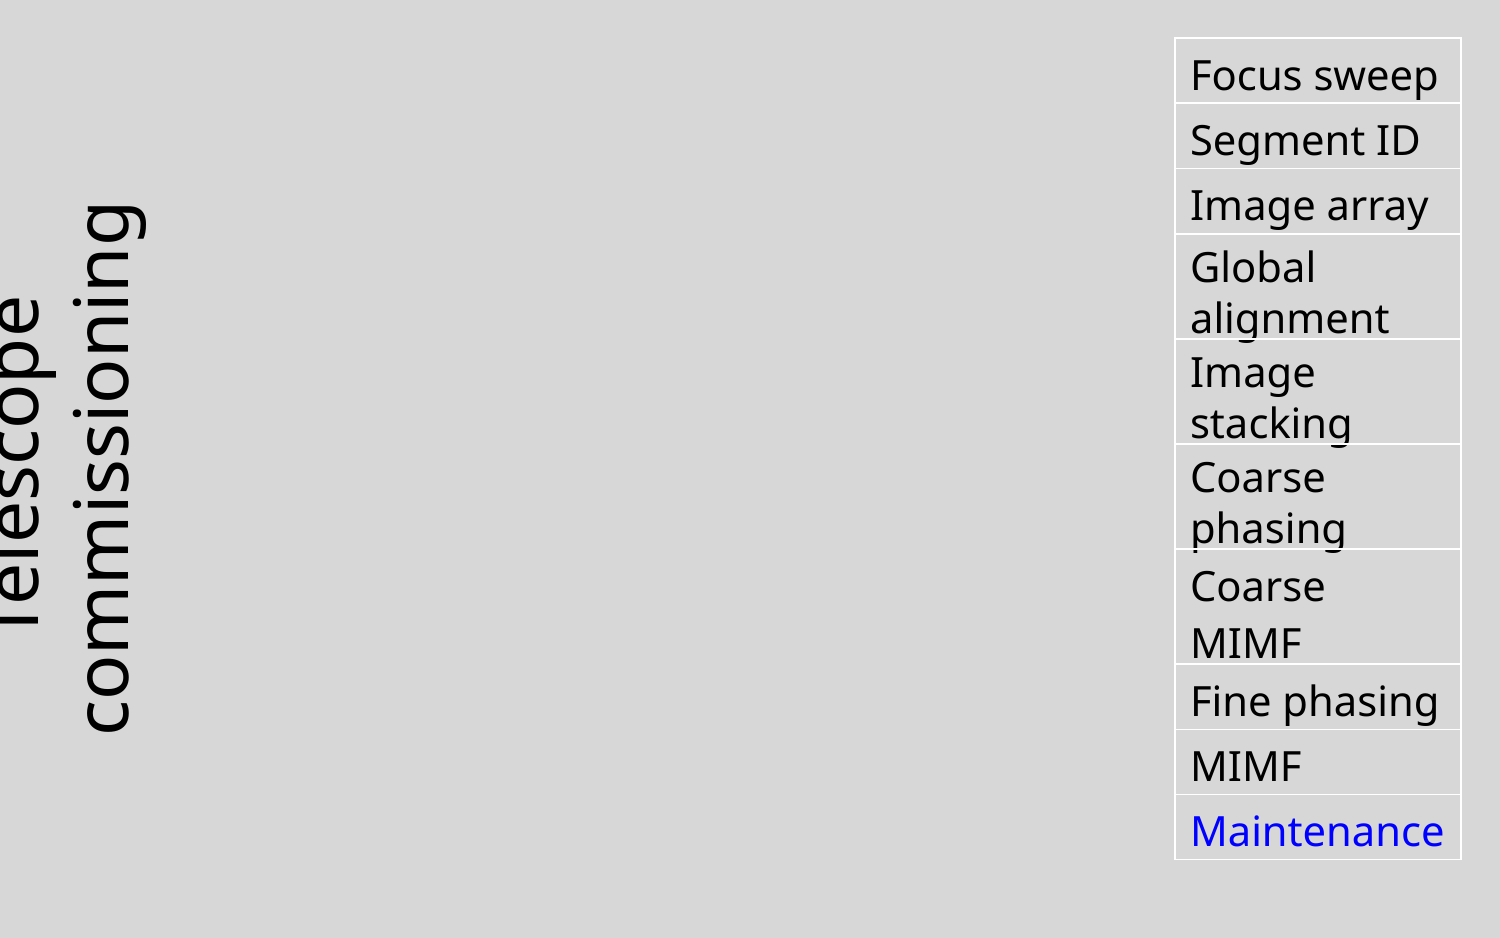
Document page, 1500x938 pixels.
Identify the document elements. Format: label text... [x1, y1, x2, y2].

table_cell Coarse phasing [1176, 445, 1460, 548]
title Telescope commissioning [0, 3, 151, 935]
table_cell Fine phasing [1176, 665, 1460, 729]
table_header Focus sweep [1176, 39, 1460, 102]
table_cell Image array [1176, 169, 1460, 233]
table_cell Image stacking [1176, 340, 1460, 443]
table_cell Maintenance [1176, 795, 1460, 859]
table_cell MIMF [1176, 730, 1460, 794]
table_cell Global alignment [1176, 235, 1460, 338]
table_cell Coarse MIMF [1176, 550, 1460, 663]
table_cell Segment ID [1176, 104, 1460, 168]
